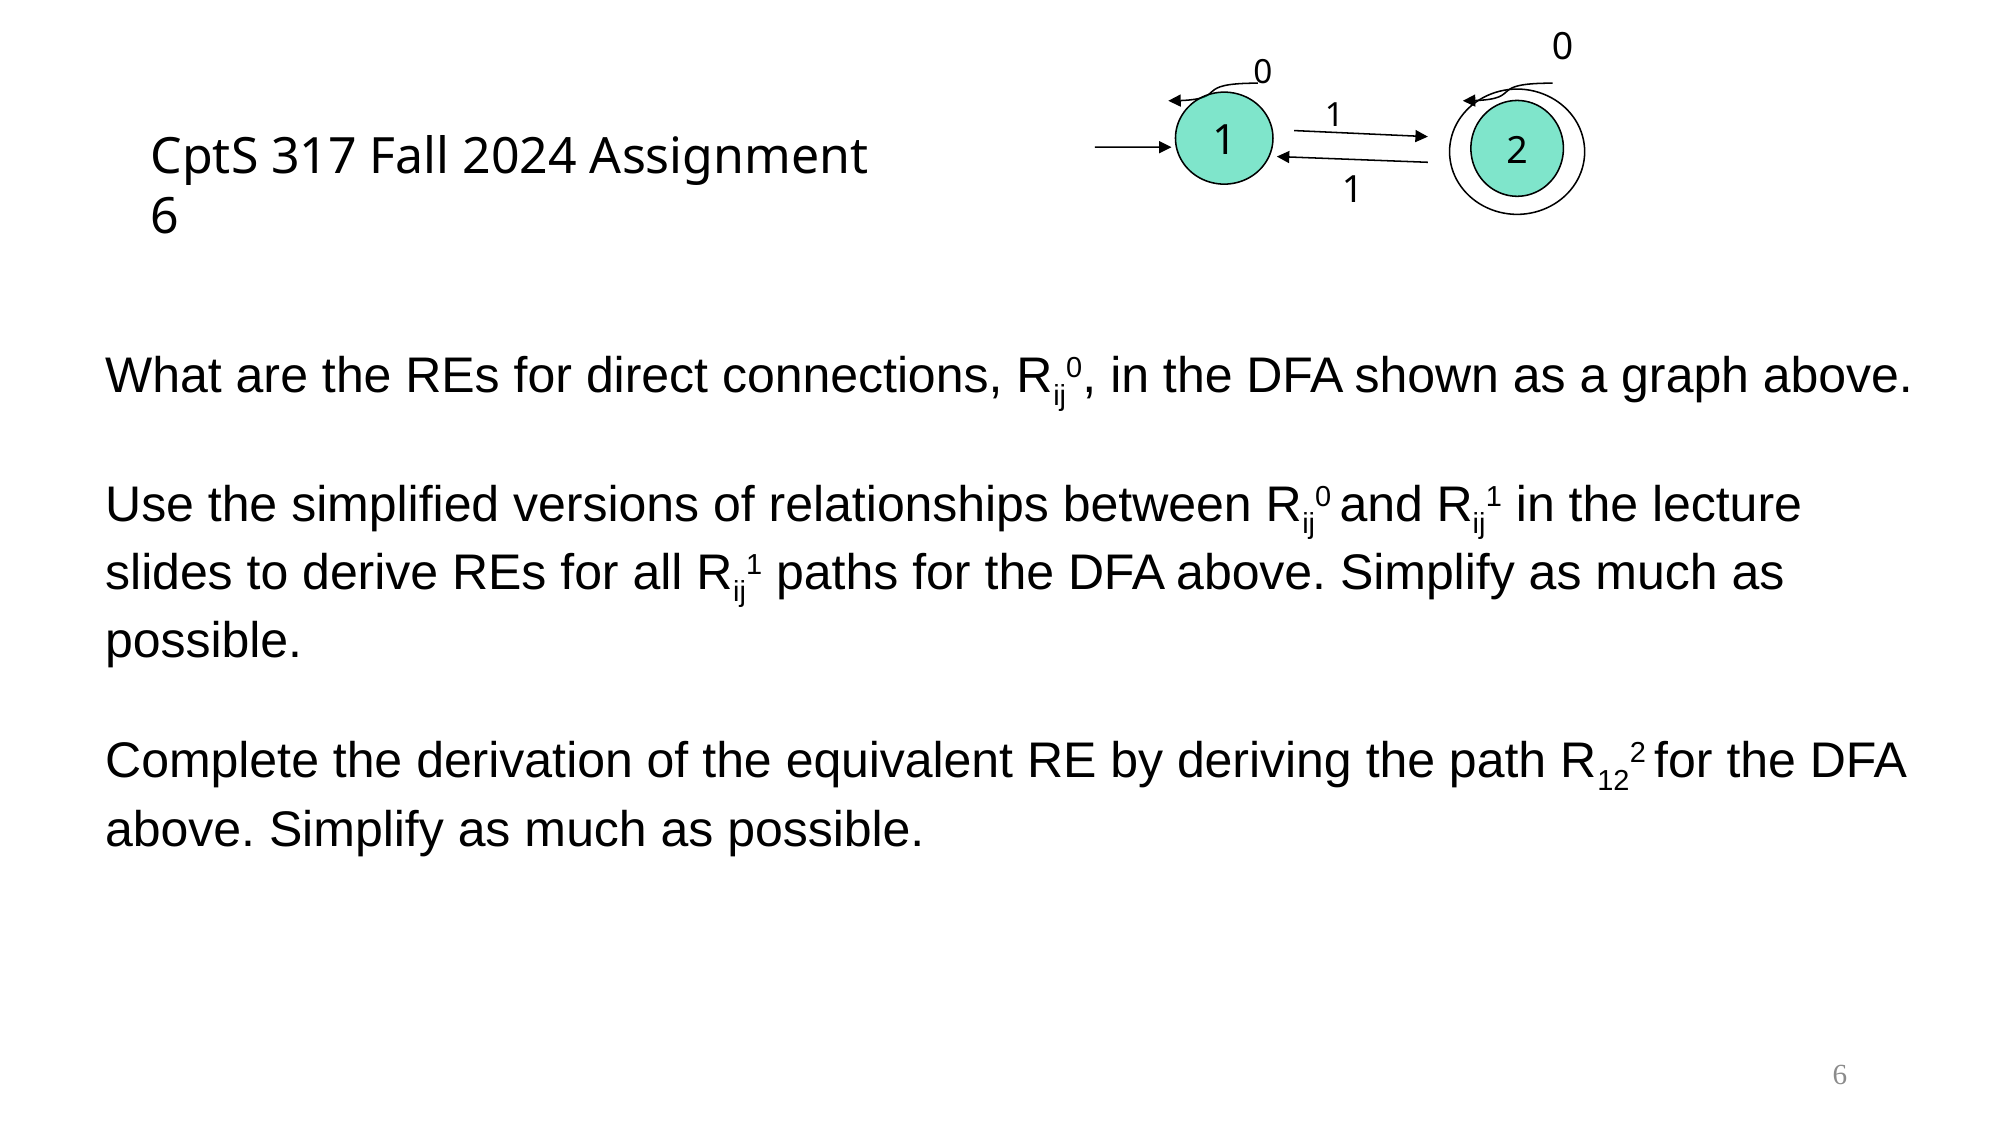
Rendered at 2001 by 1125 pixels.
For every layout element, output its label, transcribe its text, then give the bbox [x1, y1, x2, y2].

text_box CptS 317 Fall 2024 Assignment 6 [136, 116, 906, 251]
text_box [1094, 14, 1589, 219]
text_box What are the REs for direct connections, Rij0, in the DFA shown as a graph above. Use the simplified versions of relationships between Rij0 and Rij1 in the lecture slides to derive REs for all Rij1 paths for the DFA above. Simplify as much as possible. Complete the derivation of the equivalent RE by deriving the path R122 for the DFA above. Simplify as much as possible. [90, 335, 1934, 924]
slide_number 6 [1412, 1042, 1863, 1103]
